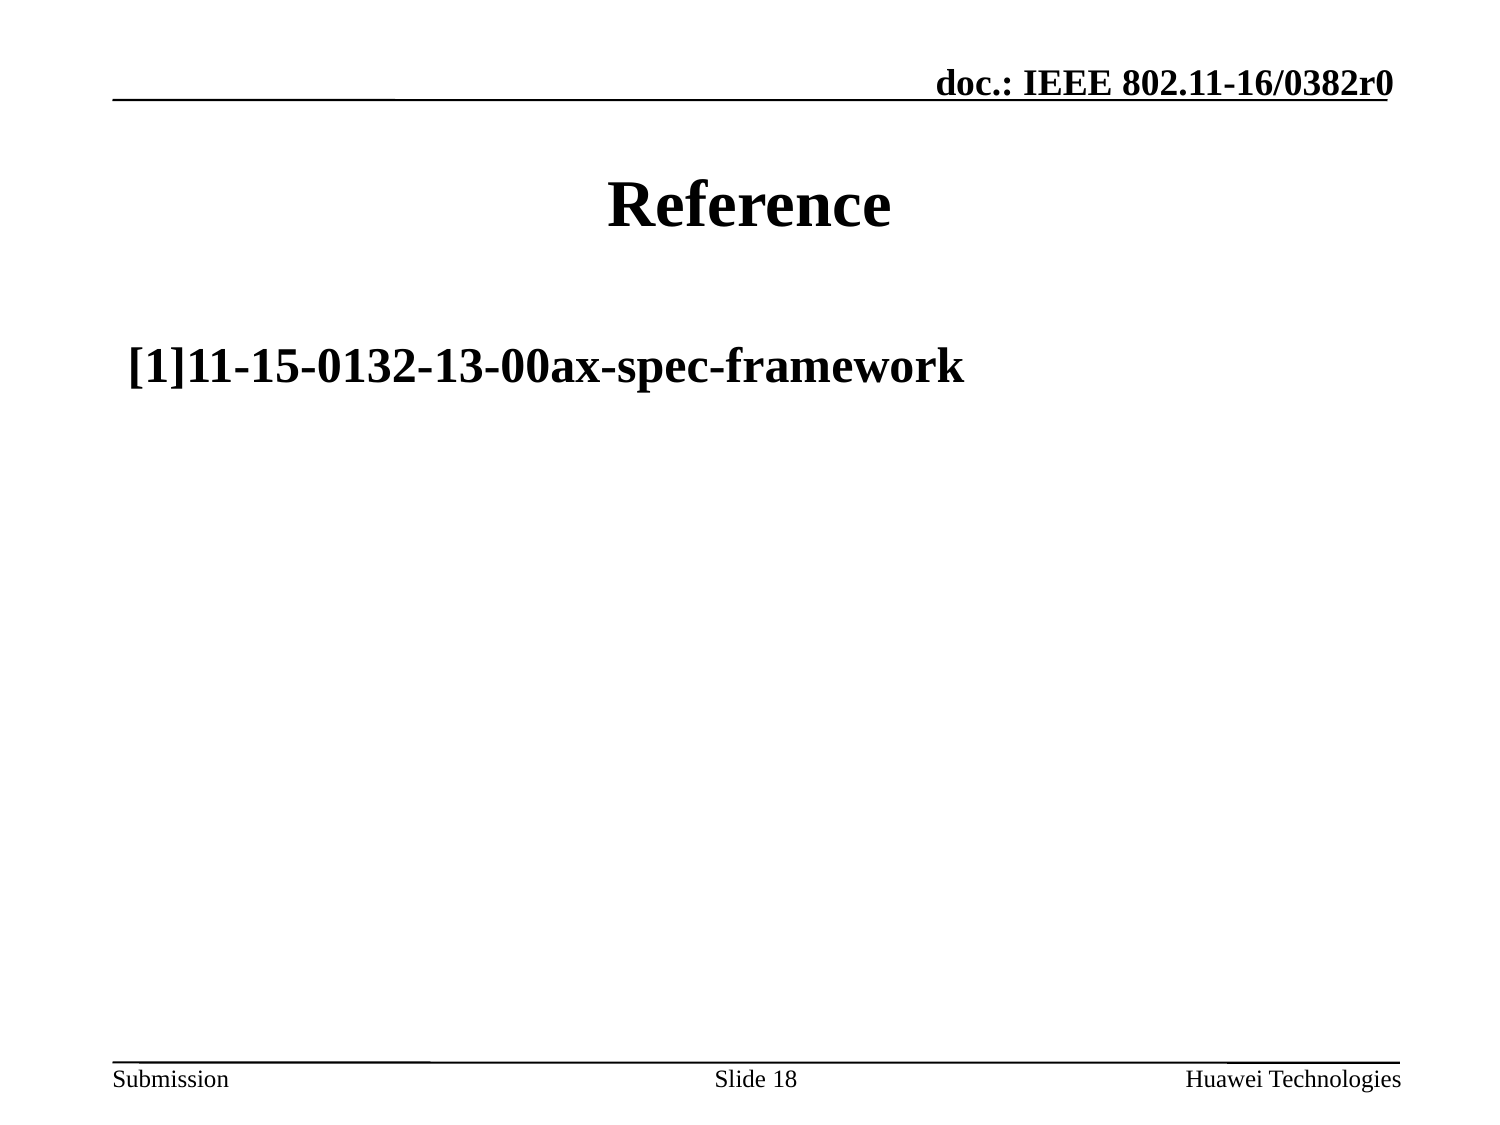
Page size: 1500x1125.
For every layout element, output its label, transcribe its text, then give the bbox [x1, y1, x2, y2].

title Reference [112, 112, 1388, 288]
list [1]11-15-0132-13-00ax-spec-framework [112, 324, 1388, 1000]
slide_number Slide 18 [712, 1061, 800, 1123]
footer Huawei Technologies [949, 1061, 1402, 1093]
